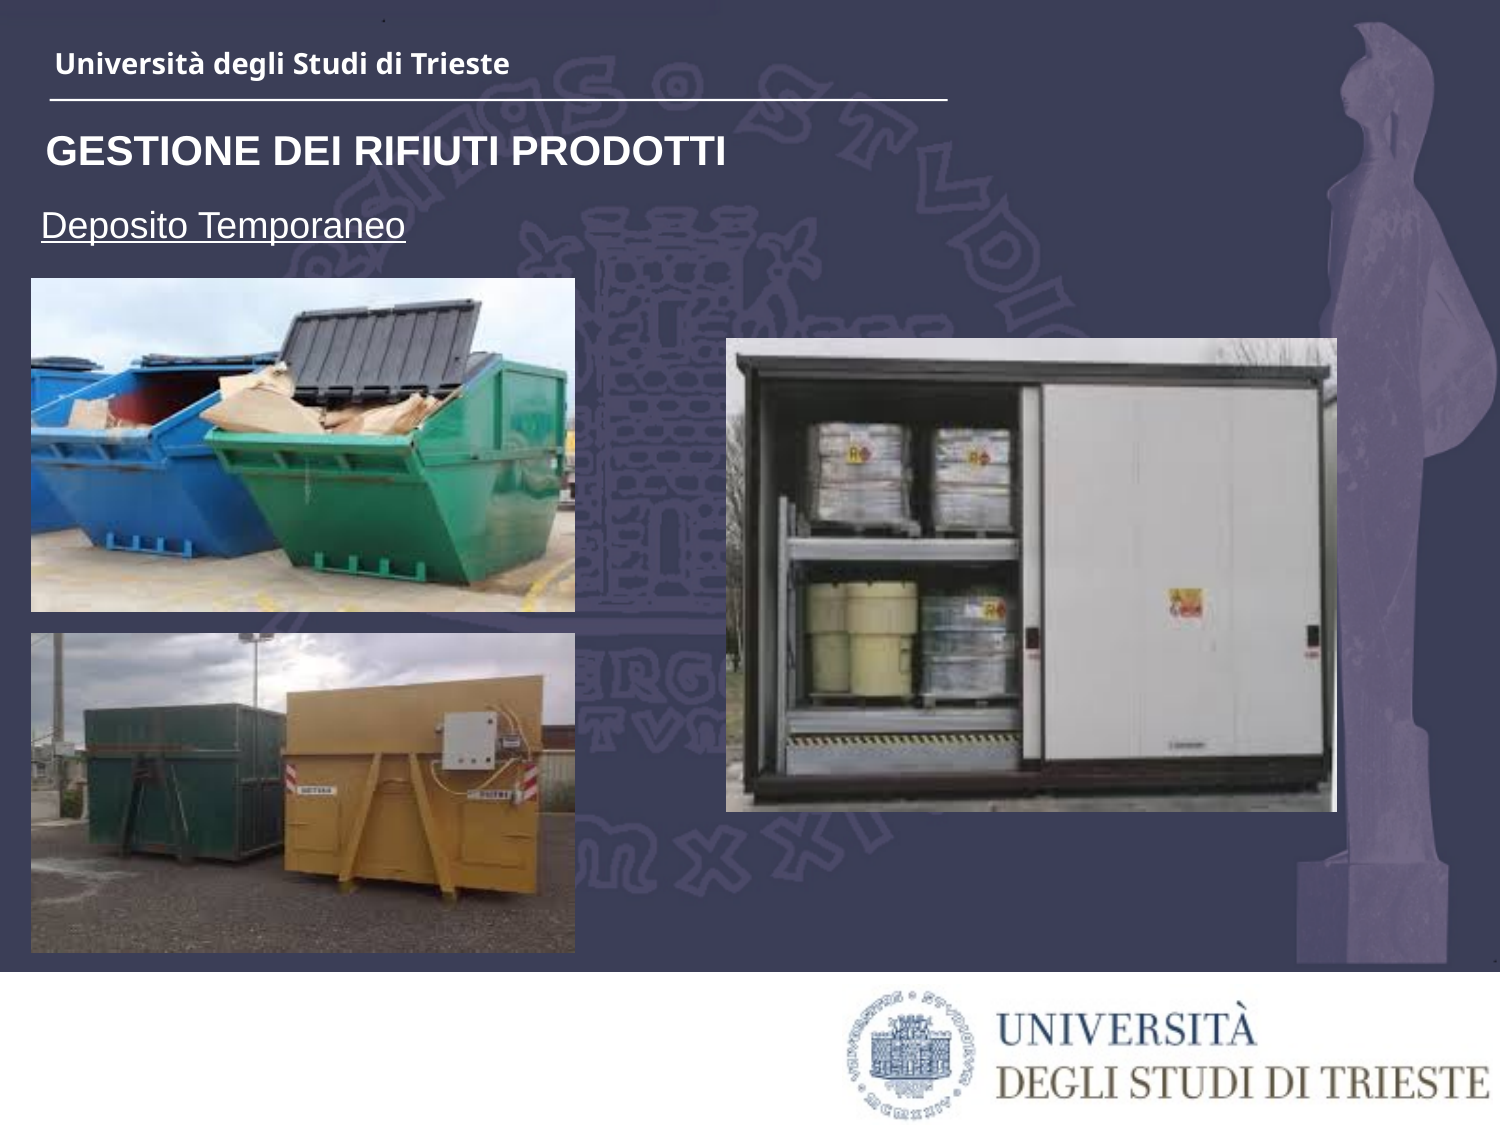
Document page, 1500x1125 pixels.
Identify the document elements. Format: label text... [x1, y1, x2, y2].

picture [0, 0, 1500, 972]
text_box GESTIONE DEI RIFIUTI PRODOTTI [0, 95, 824, 203]
picture [842, 984, 1493, 1125]
text_box Deposito Temporaneo [25, 148, 1477, 254]
